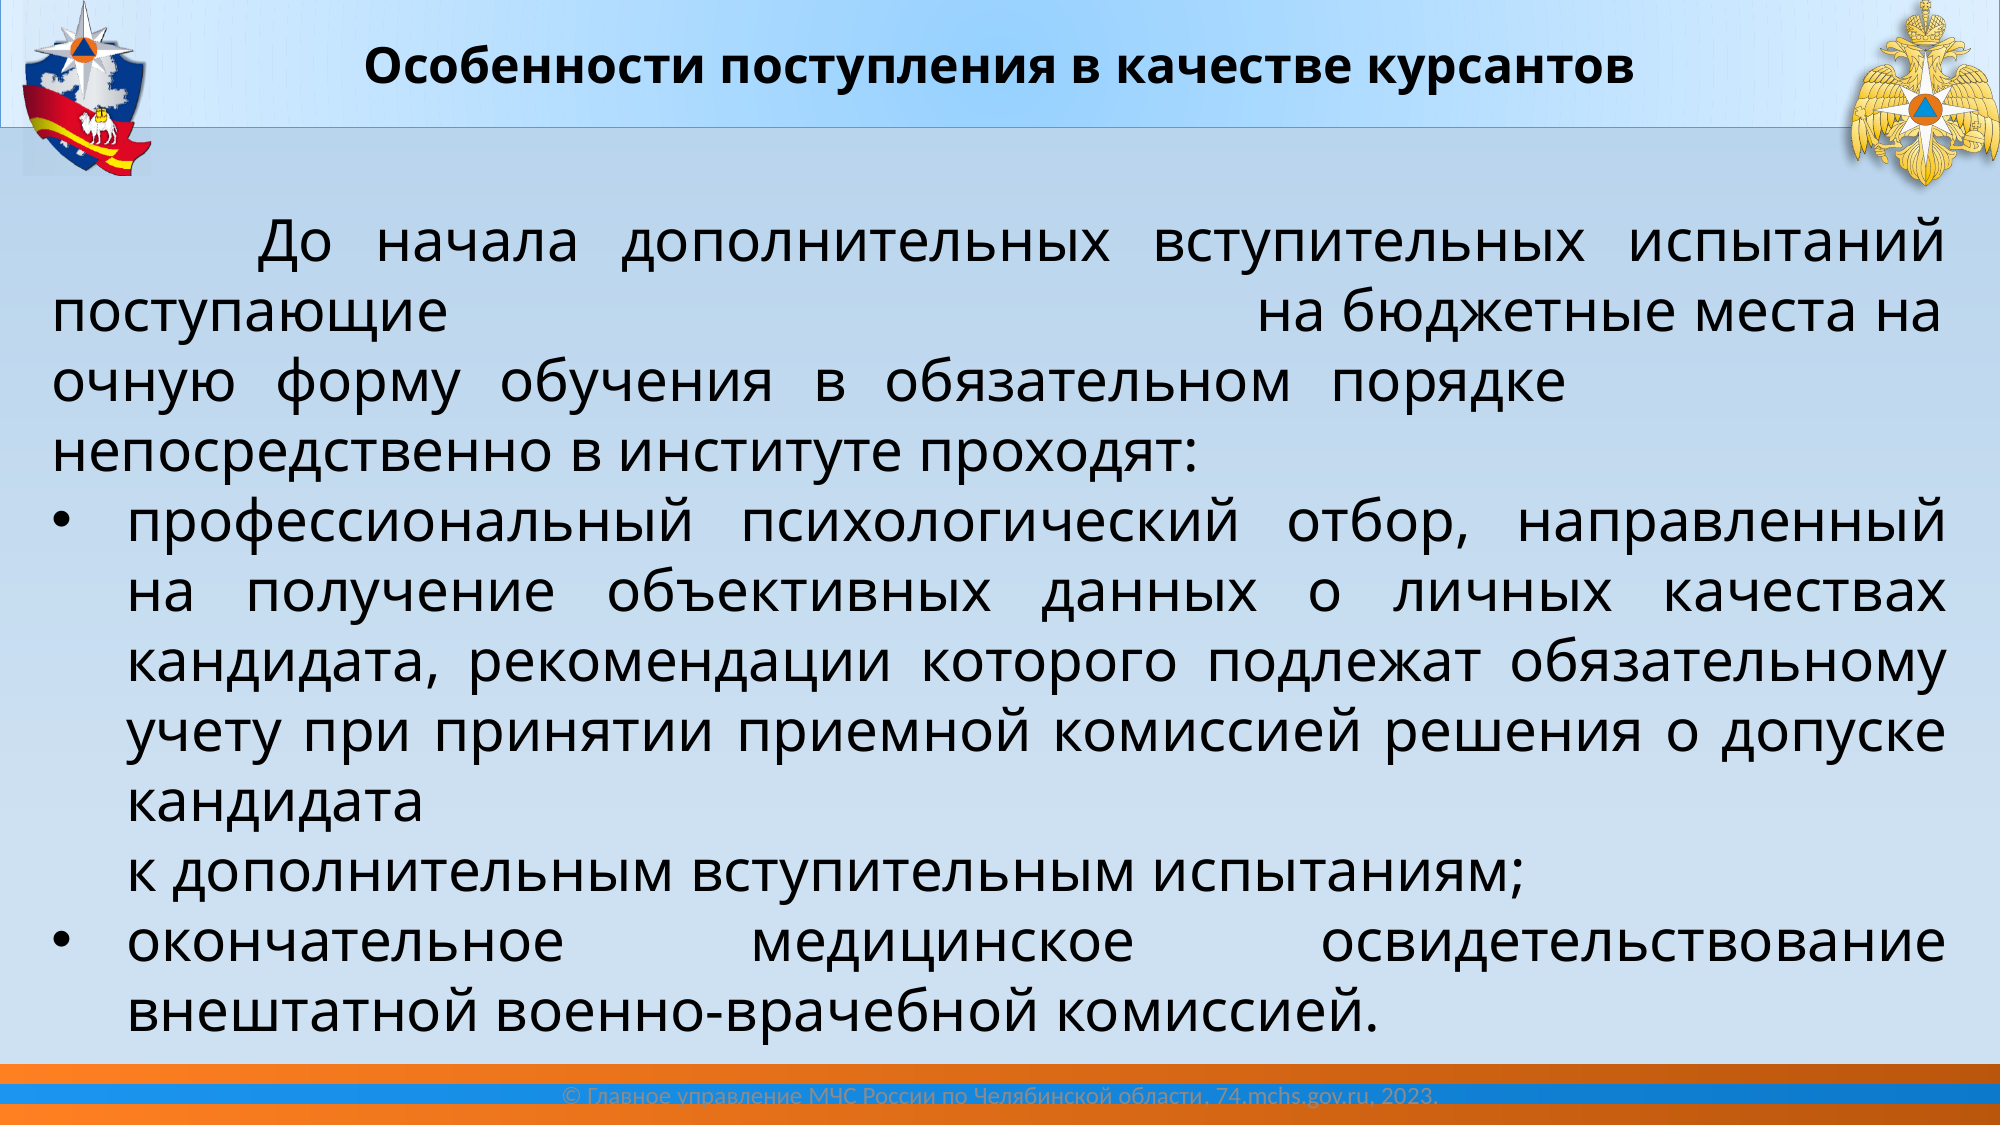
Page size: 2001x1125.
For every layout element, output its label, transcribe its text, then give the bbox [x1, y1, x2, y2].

picture [0, 0, 173, 177]
text_box Особенности поступления в качестве курсантов [173, 0, 1851, 128]
picture [1851, 0, 2000, 187]
text_box До начала дополнительных вступительных испытаний поступающие на бюджетные места на очную форму обучения в обязательном порядке непосредственно в институте проходят: профессиональный психологический отбор, направленный на получение объективных данных о личных качествах кандидата, рекомендации которого подлежат обязательному учету при принятии приемной комиссией решения о допуске кандидата к дополнительным вступительным испытаниям; окончательное медицинское освидетельствование внештатной военно-врачебной комиссией. [36, 196, 1963, 1051]
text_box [0, 1064, 2000, 1125]
